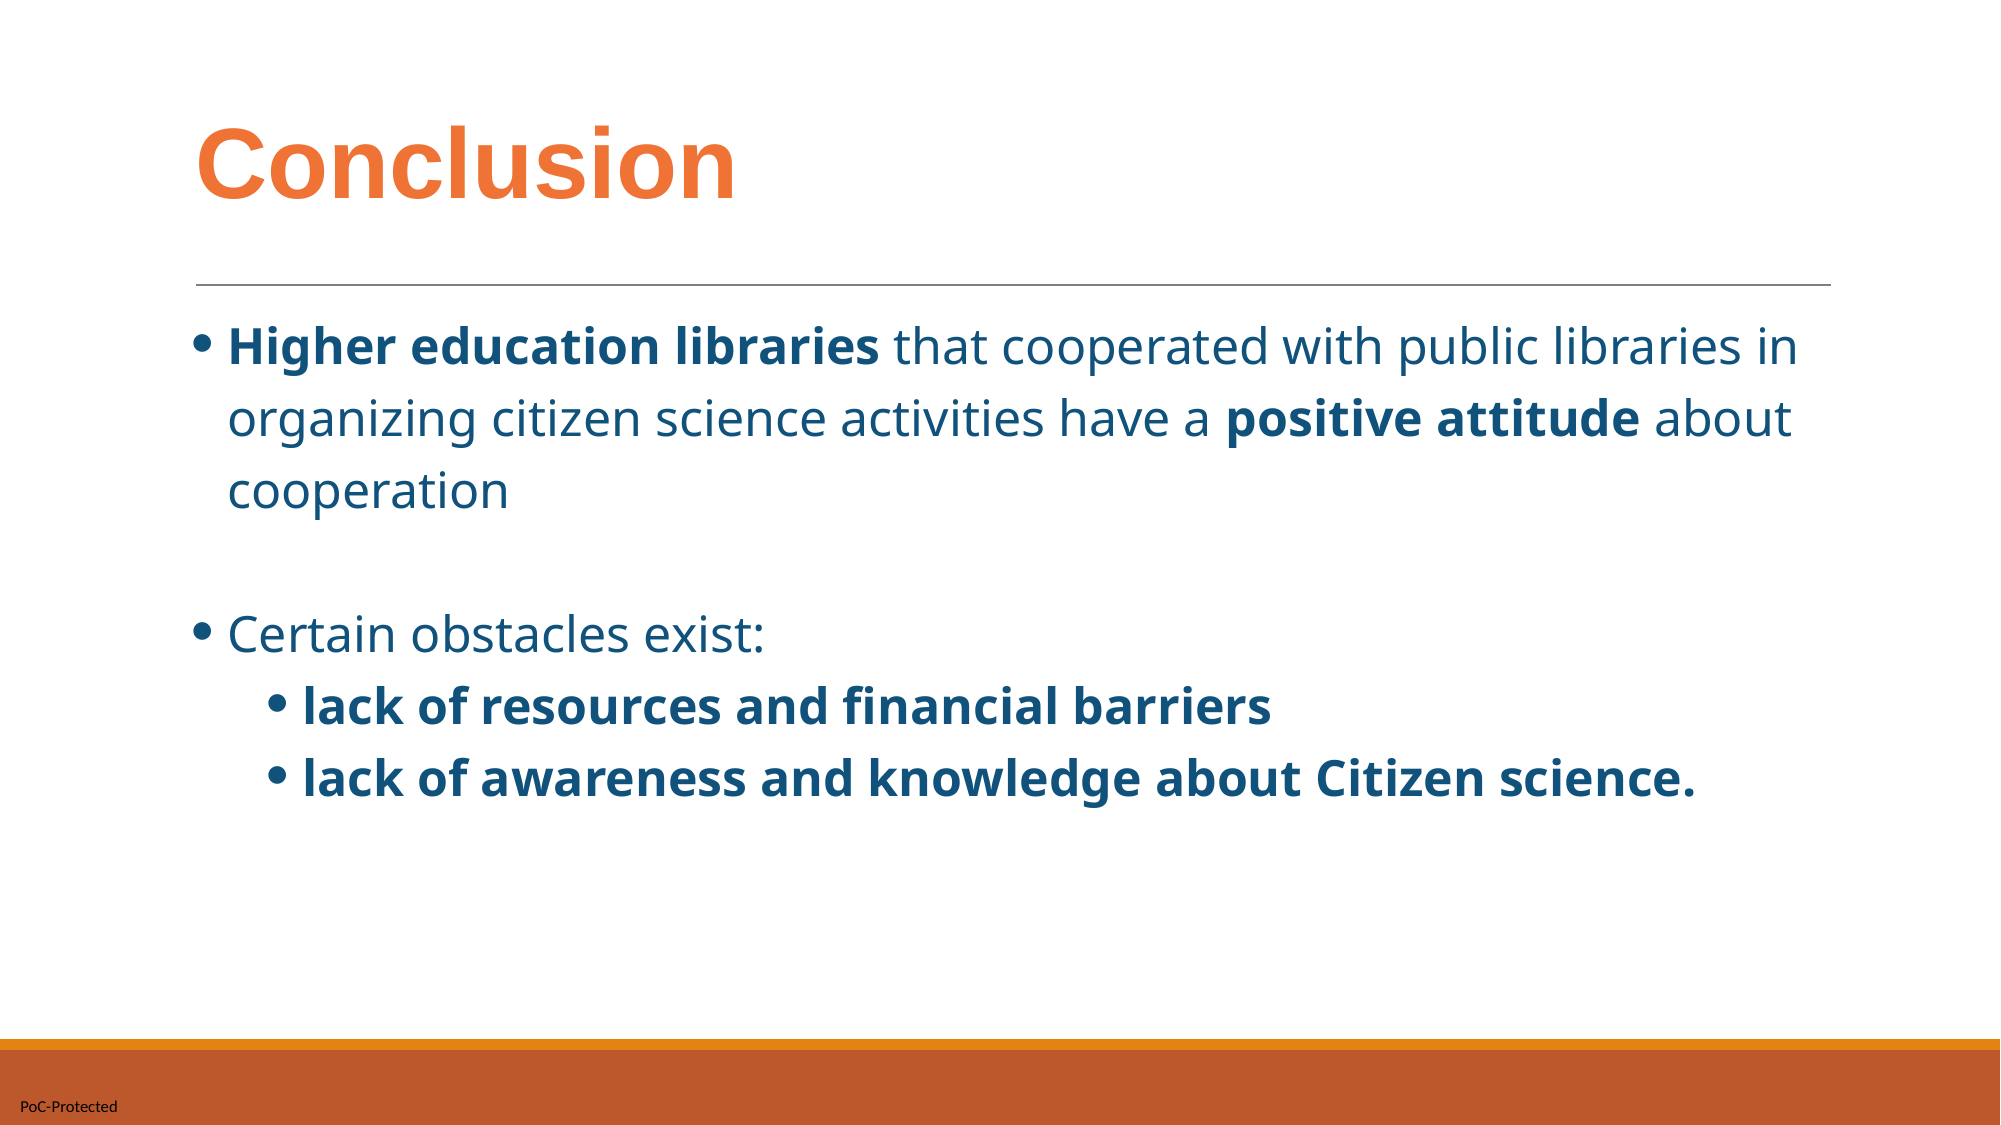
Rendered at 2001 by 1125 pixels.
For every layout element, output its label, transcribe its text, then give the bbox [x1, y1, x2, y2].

title Conclusion [180, 47, 1830, 285]
list Higher education libraries that cooperated with public libraries in organizing citizen science activities have a positive attitude about cooperation Certain obstacles exist: lack of resources and financial barriers lack of awareness and knowledge about Citizen science. [174, 295, 1825, 840]
